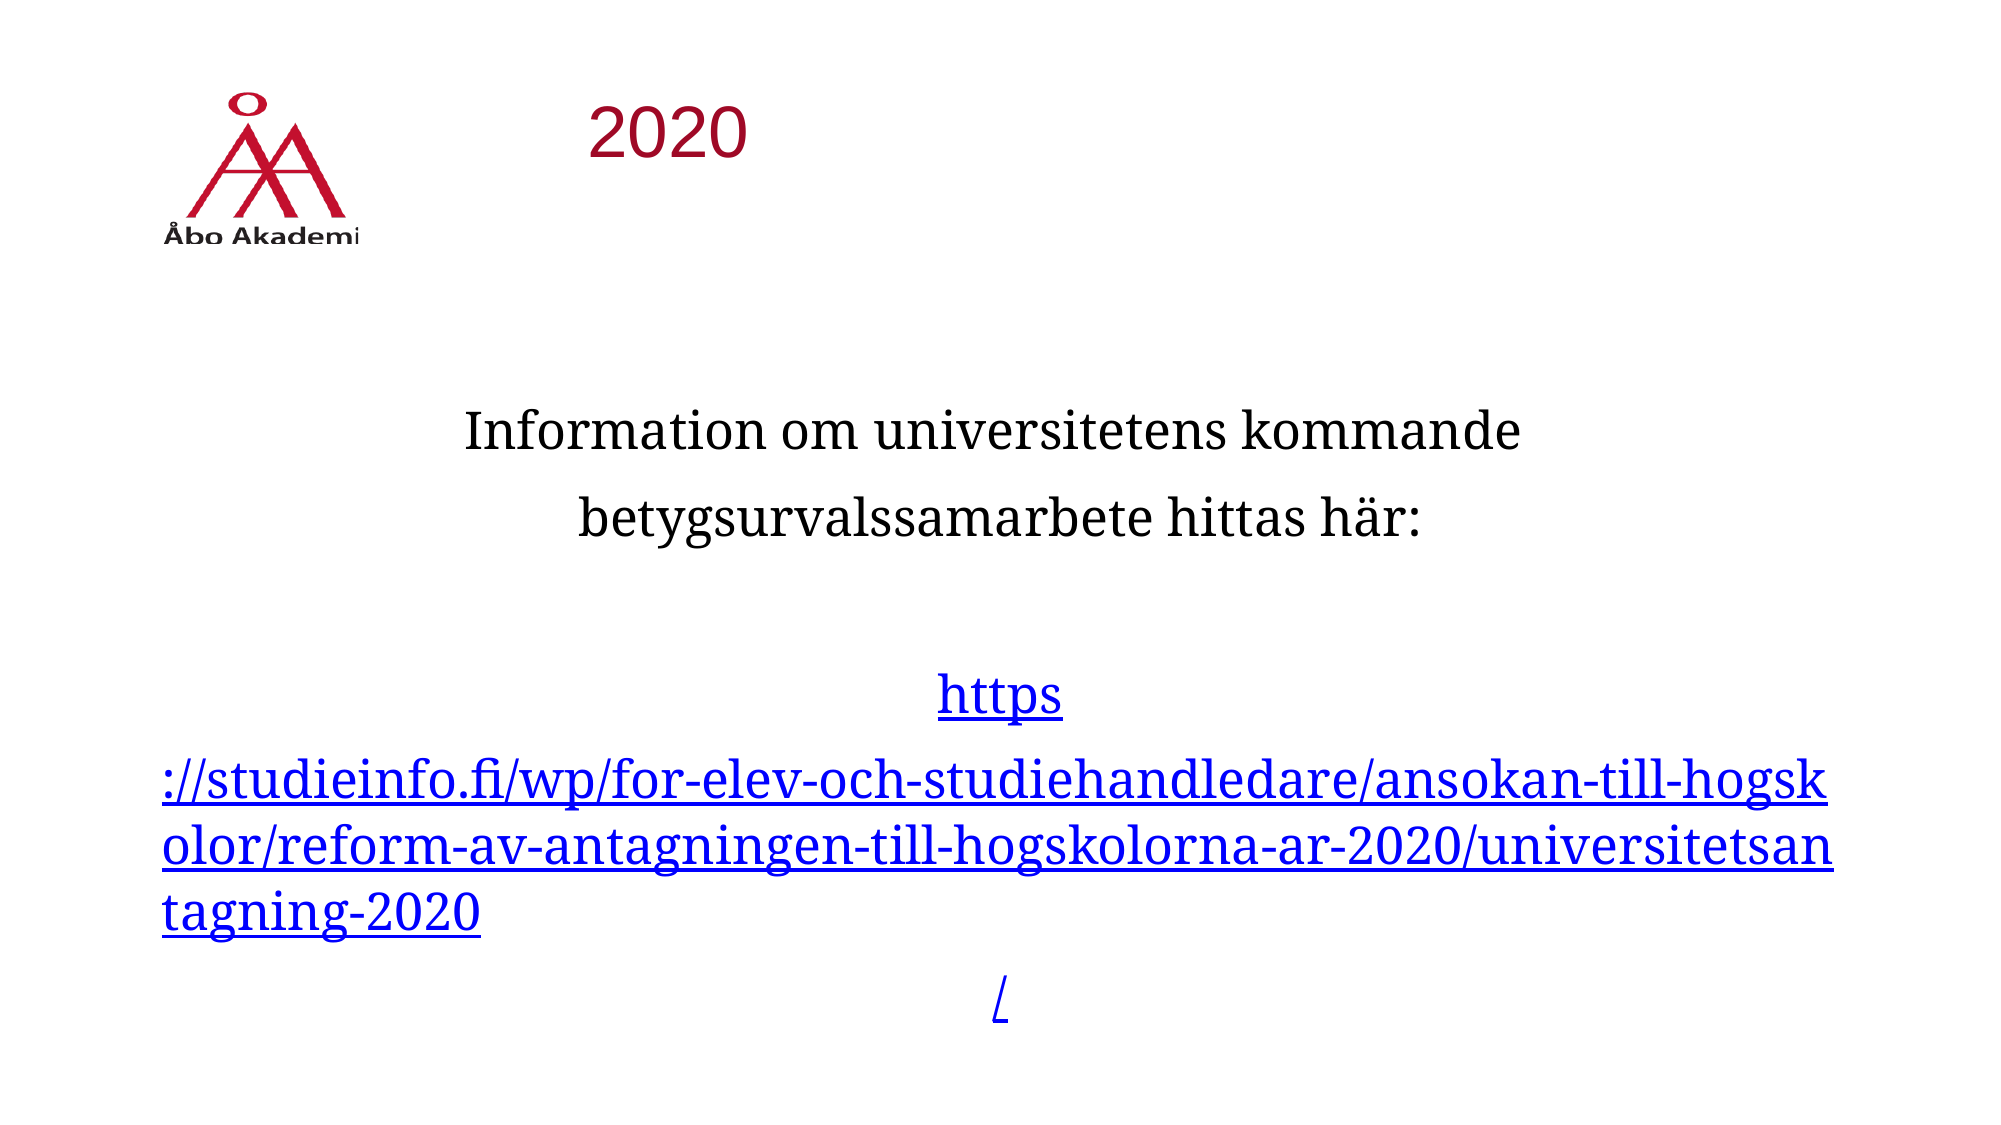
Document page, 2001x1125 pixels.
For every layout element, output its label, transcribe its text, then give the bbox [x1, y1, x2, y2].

title 2020 [587, 94, 1839, 384]
list Information om universitetens kommande betygsurvalssamarbete hittas här: https://studieinfo.fi/wp/for-elev-och-studiehandledare/ansokan-till-hogskolor/reform-av-antagningen-till-hogskolorna-ar-2020/universitetsantagning-2020/ [161, 384, 1839, 1012]
